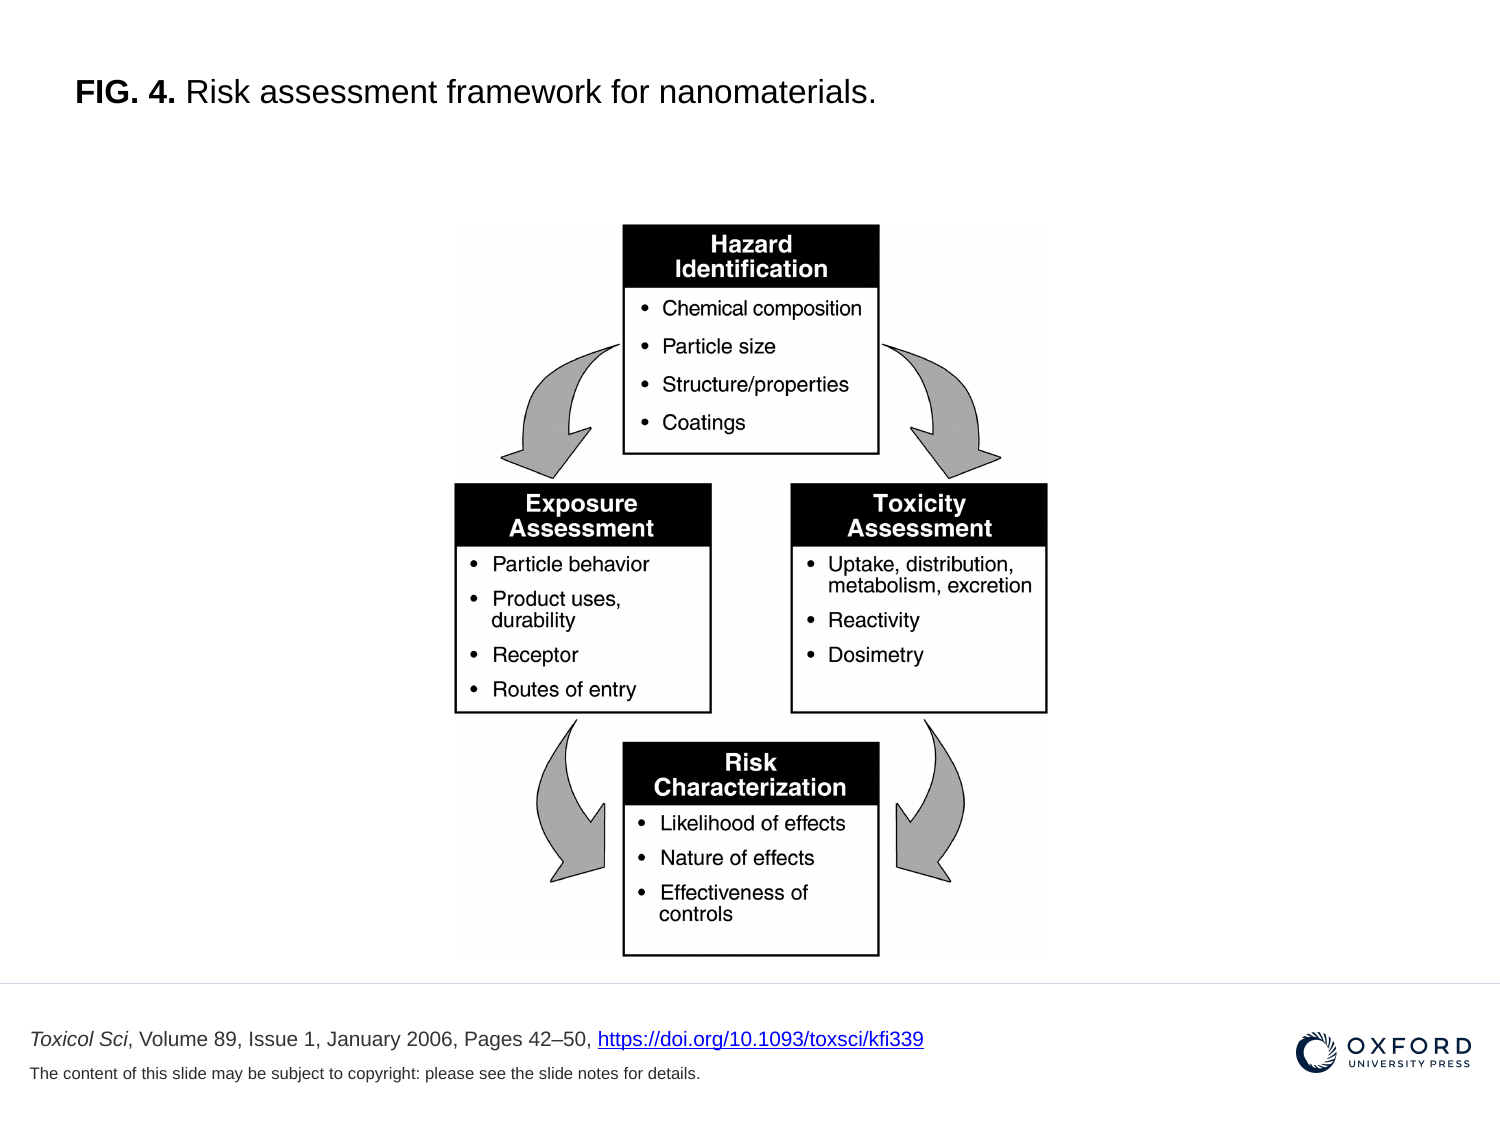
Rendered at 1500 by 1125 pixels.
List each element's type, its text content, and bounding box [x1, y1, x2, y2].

title FIG. 4. Risk assessment framework for nanomaterials. [75, 69, 1078, 171]
picture [1296, 1032, 1471, 1073]
footer Toxicol Sci, Volume 89, Issue 1, January 2006, Pages 42–50, https://doi.org/10.1093/toxsci/kfi339 The content of this slide may be subject to copyright: please see the slide notes for details. [0, 983, 1260, 1125]
picture [454, 224, 1048, 957]
